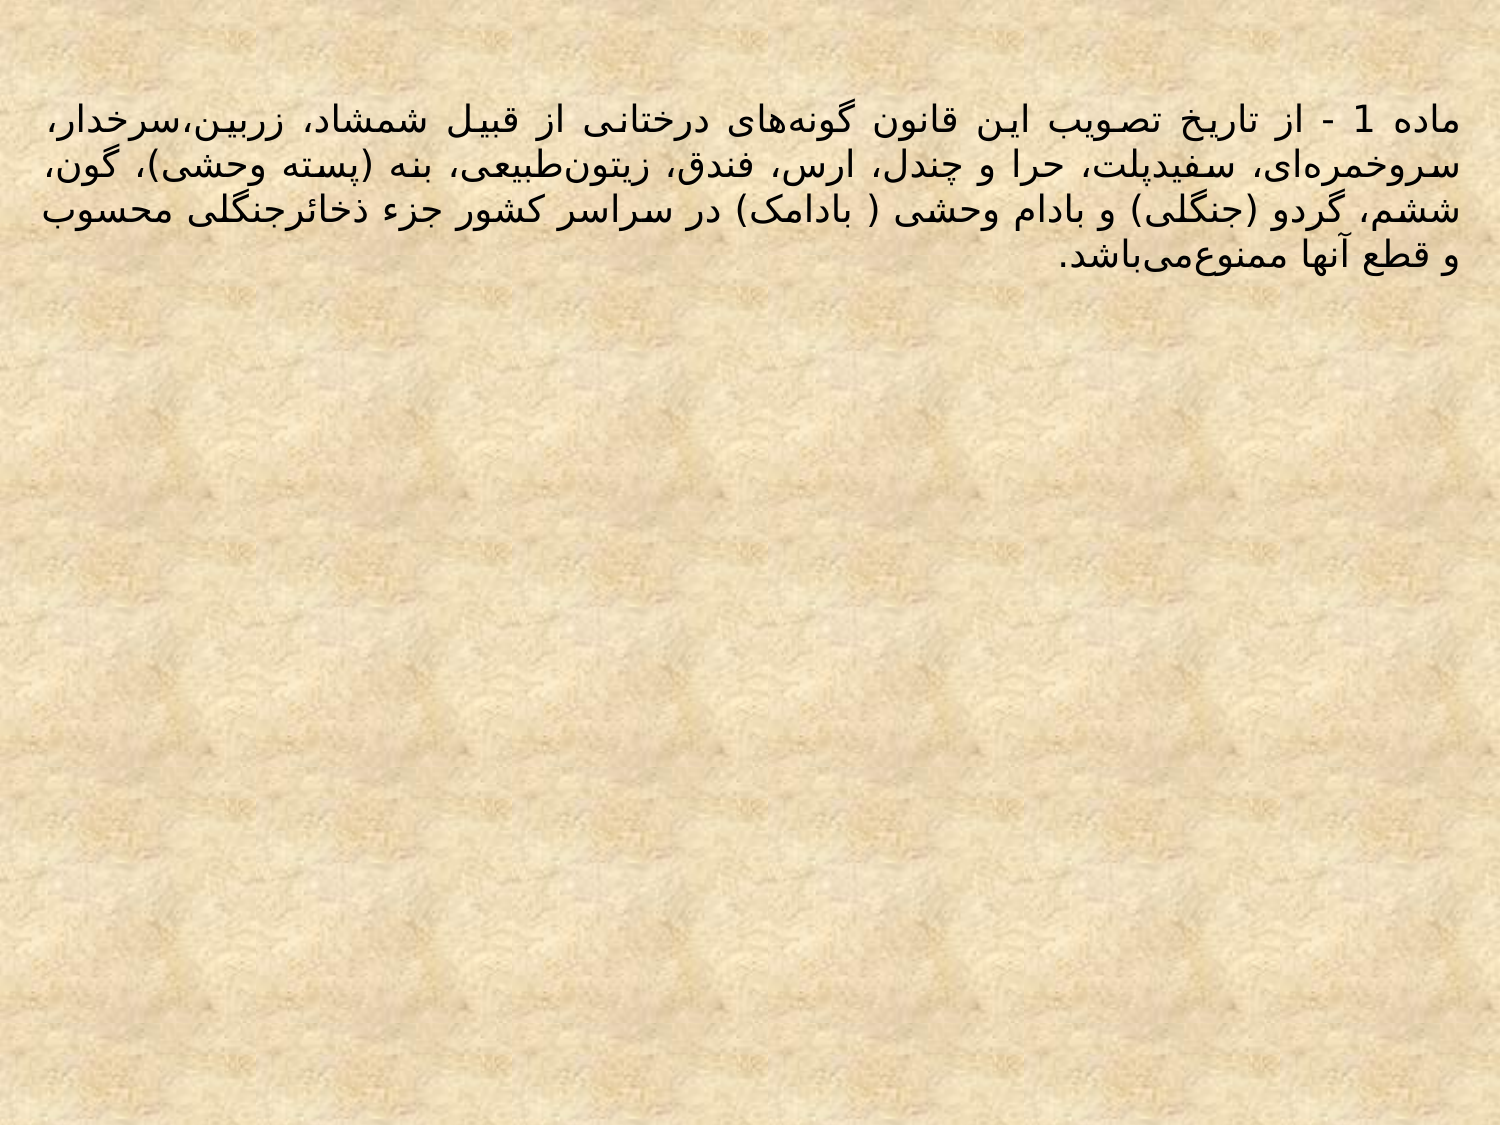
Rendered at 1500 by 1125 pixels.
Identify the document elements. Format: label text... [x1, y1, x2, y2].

text_box ماده 1 - از تاریخ تصویب این قانون گونه‌های درختانی از قبیل شمشاد، زربین،سرخدار، سروخمره‌ای، سفیدپلت، حرا و چندل، ارس، فندق، زیتون‌طبیعی، بنه (‌پسته وحشی)، گون، ششم، گردو (‌جنگلی) و بادام وحشی (‌ بادامک) در سراسر کشور جزء ذخائرجنگلی محسوب و قطع آنها ممنوع‌می‌باشد. [25, 87, 1476, 283]
picture [0, 0, 1500, 1125]
